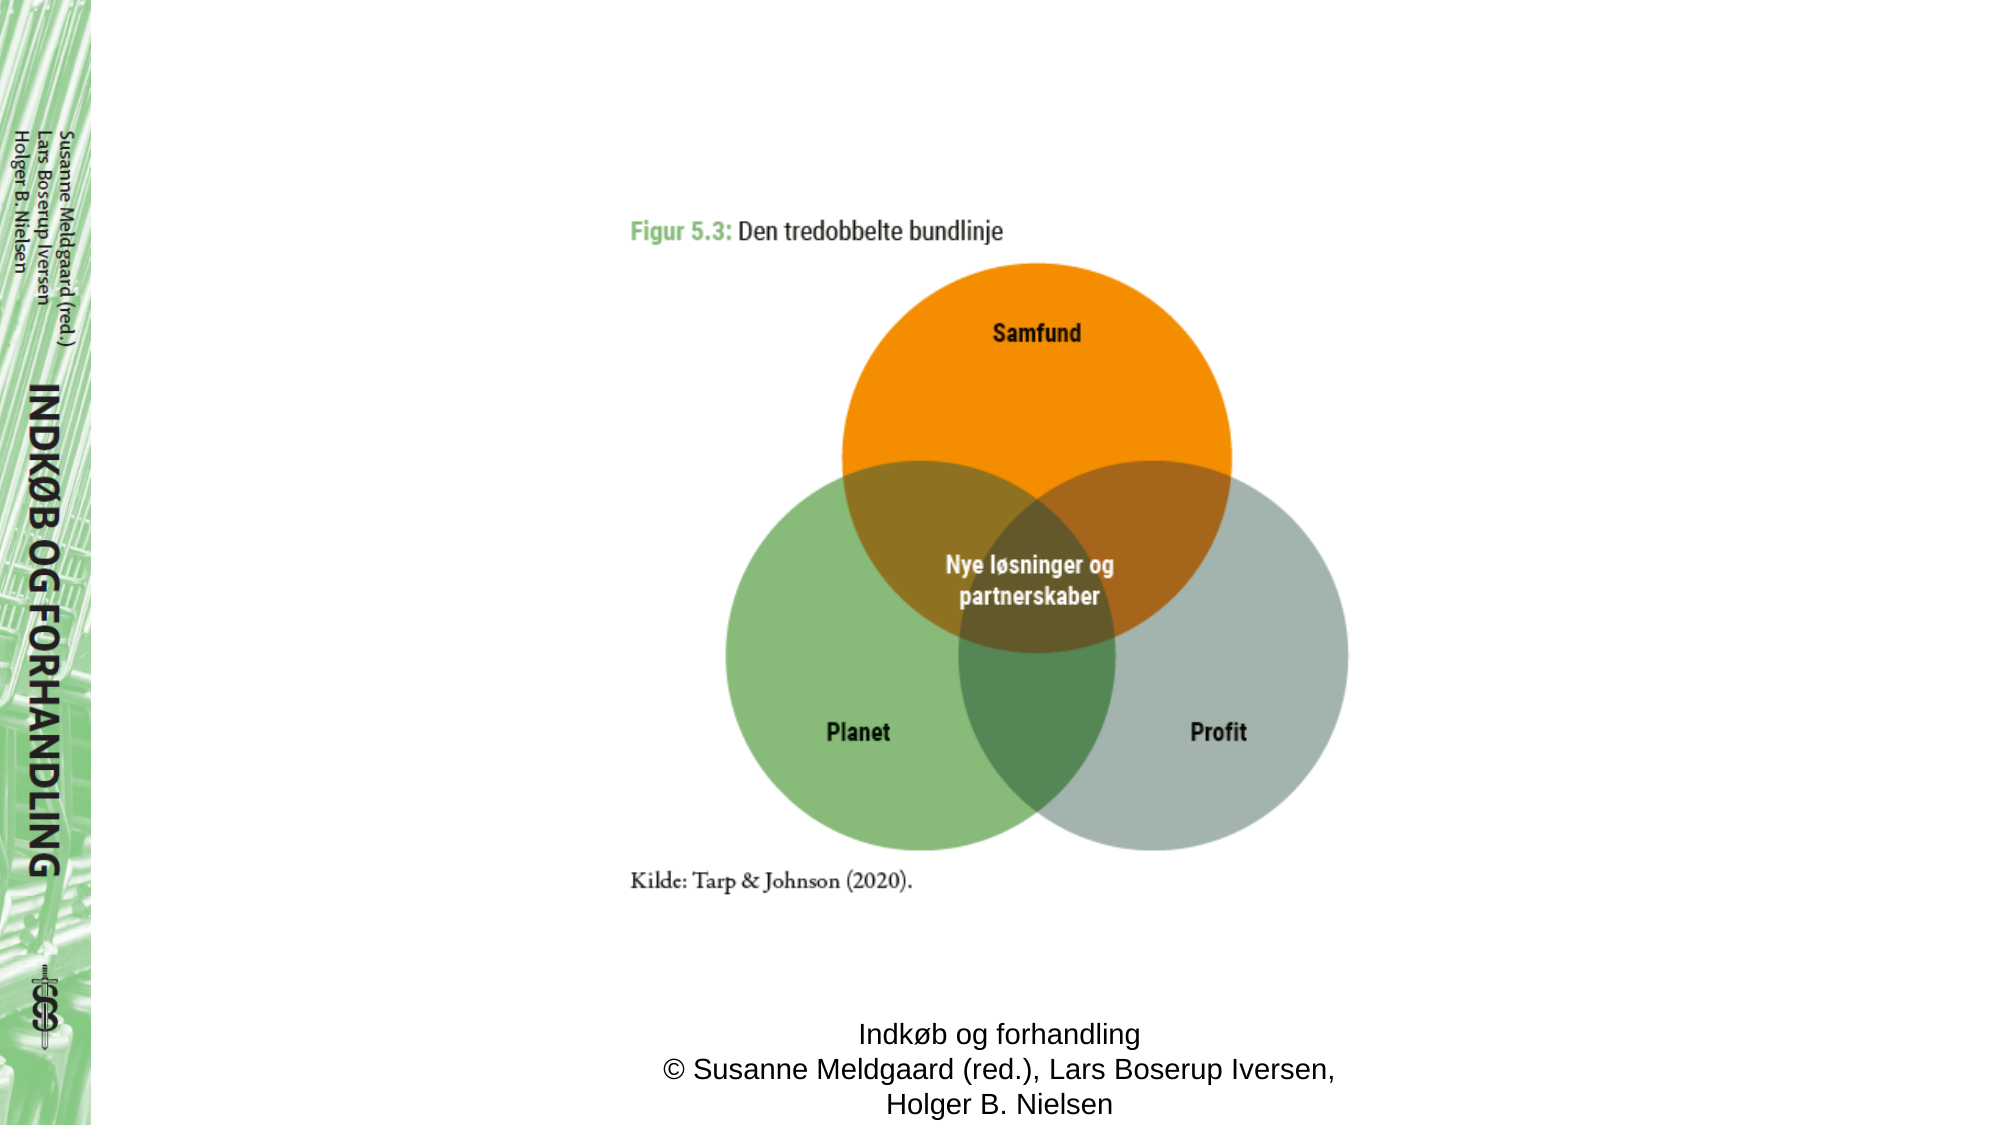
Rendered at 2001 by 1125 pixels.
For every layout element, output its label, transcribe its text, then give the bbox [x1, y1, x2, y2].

picture [0, 0, 91, 1125]
text_box Indkøb og forhandling © Susanne Meldgaard (red.), Lars Boserup Iversen, Holger B. Nielsen [604, 1007, 1396, 1086]
picture [610, 206, 1389, 918]
